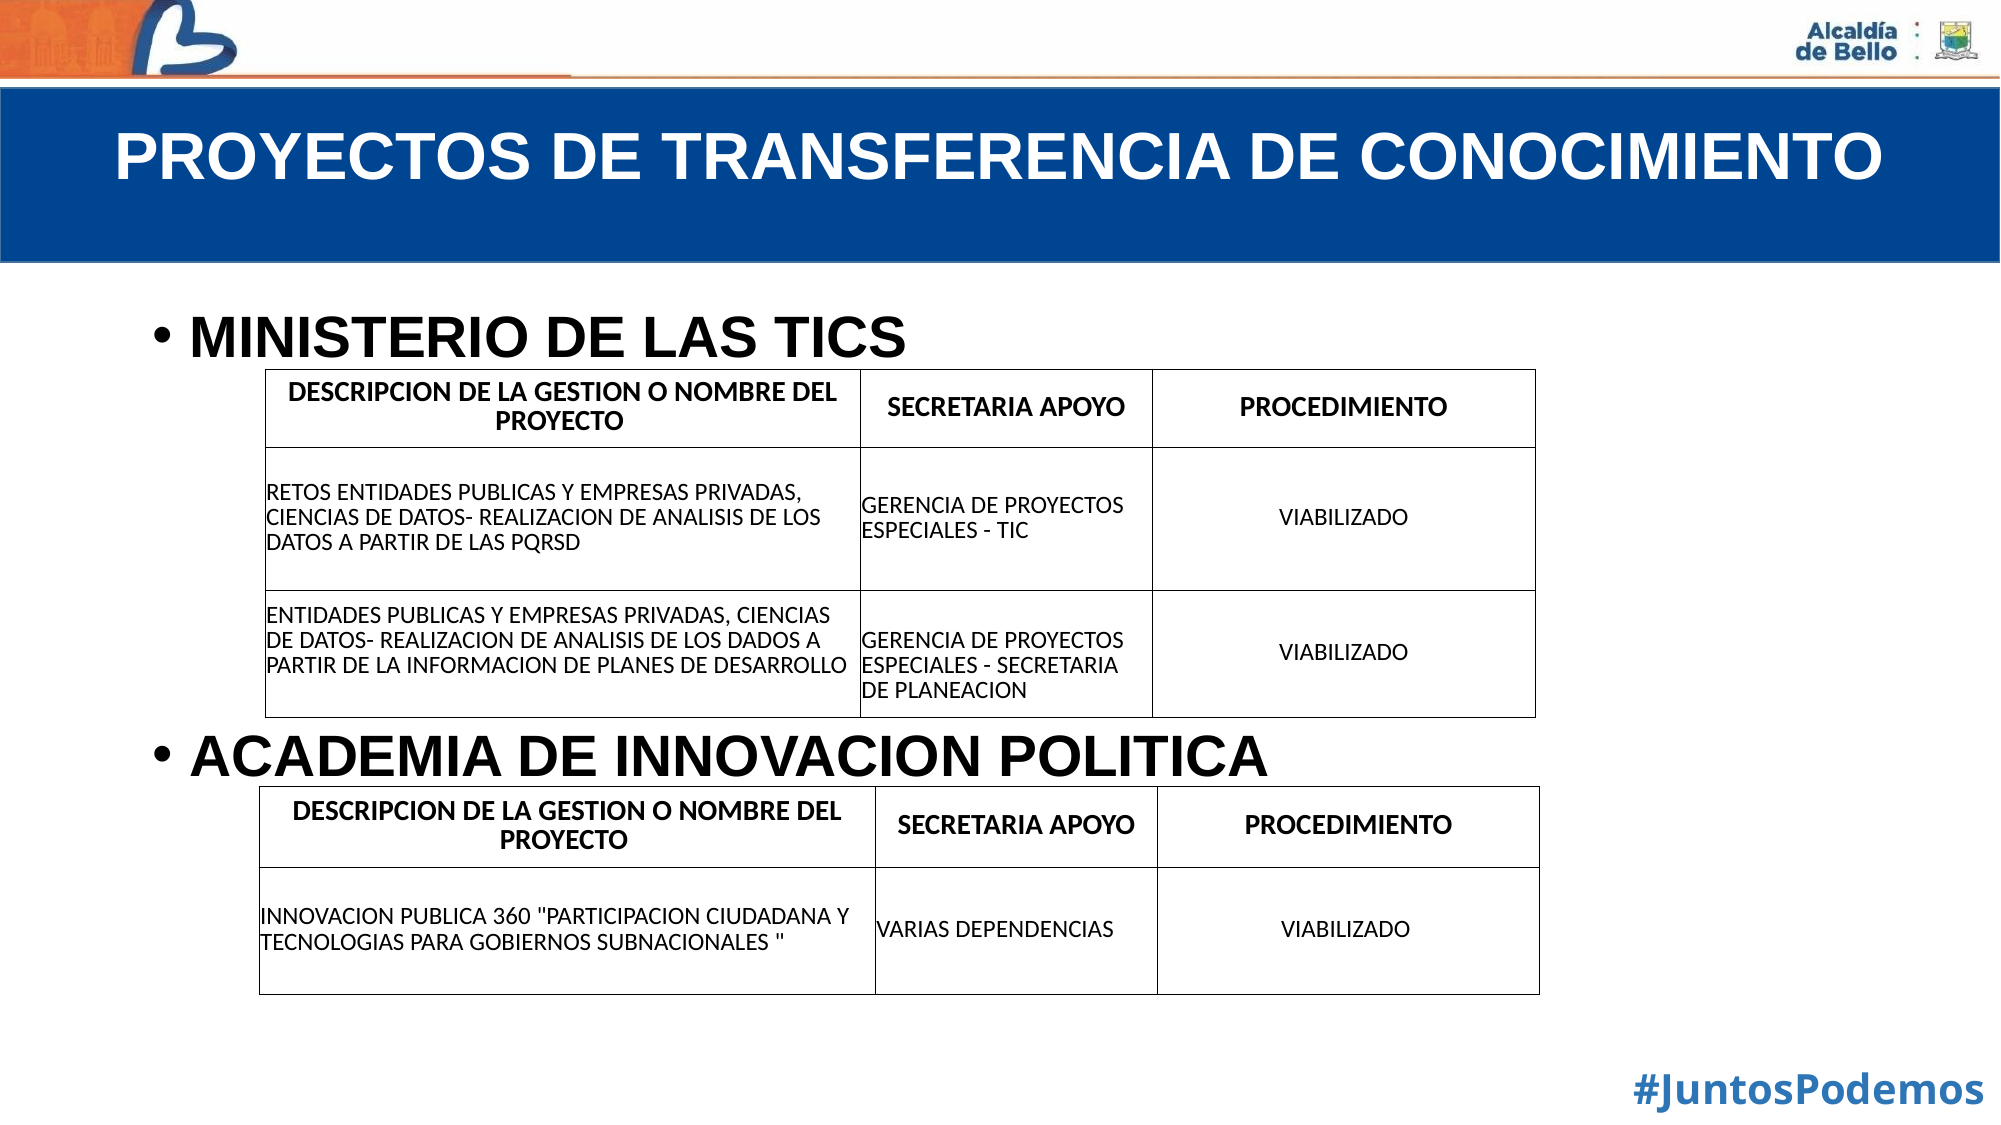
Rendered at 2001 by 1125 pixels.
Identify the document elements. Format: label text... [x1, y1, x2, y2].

text_box [0, 0, 2000, 79]
table_header PROCEDIMIENTO [1158, 787, 1539, 867]
table_cell ENTIDADES PUBLICAS Y EMPRESAS PRIVADAS, CIENCIAS DE DATOS- REALIZACION DE ANALISIS DE LOS DADOS A PARTIR DE LA INFORMACION DE PLANES DE DESARROLLO [266, 591, 860, 717]
table_cell VIABILIZADO [1158, 868, 1539, 994]
table_cell VIABILIZADO [1153, 591, 1535, 717]
table_cell RETOS ENTIDADES PUBLICAS Y EMPRESAS PRIVADAS, CIENCIAS DE DATOS- REALIZACION DE ANALISIS DE LOS DATOS A PARTIR DE LAS PQRSD [266, 448, 860, 590]
table_header SECRETARIA APOYO [876, 787, 1157, 867]
table_cell GERENCIA DE PROYECTOS ESPECIALES - SECRETARIA DE PLANEACION [861, 591, 1152, 717]
text_box #JuntosPodemos [1613, 1060, 2000, 1125]
table_header PROCEDIMIENTO [1153, 370, 1535, 447]
table_header DESCRIPCION DE LA GESTION O NOMBRE DEL PROYECTO [266, 370, 860, 447]
table_cell VIABILIZADO [1153, 448, 1535, 590]
table_header DESCRIPCION DE LA GESTION O NOMBRE DEL PROYECTO [260, 787, 875, 867]
table_cell INNOVACION PUBLICA 360 "PARTICIPACION CIUDADANA Y TECNOLOGIAS PARA GOBIERNOS SUBNACIONALES " [260, 868, 875, 994]
table_cell GERENCIA DE PROYECTOS ESPECIALES - TIC [861, 448, 1152, 590]
list MINISTERIO DE LAS TICS ACADEMIA DE INNOVACION POLITICA [137, 299, 1863, 1014]
table_header SECRETARIA APOYO [861, 370, 1152, 447]
table_cell VARIAS DEPENDENCIAS [876, 868, 1157, 994]
text_box PROYECTOS DE TRANSFERENCIA DE CONOCIMIENTO [0, 87, 2000, 263]
